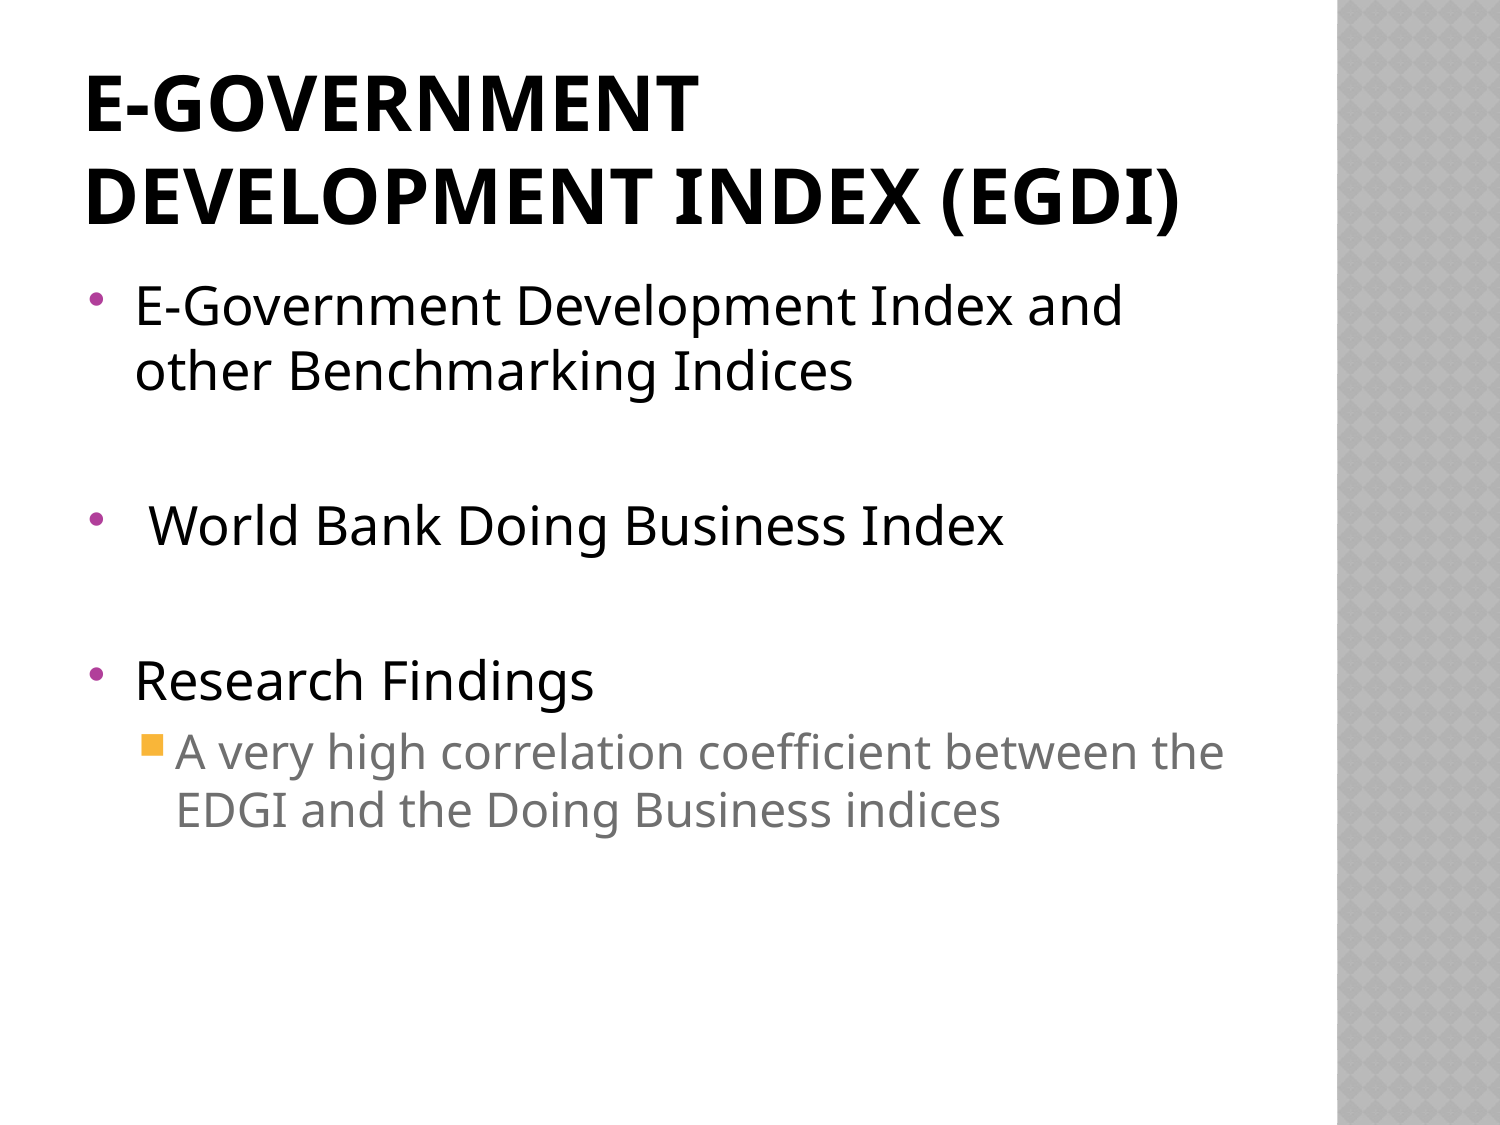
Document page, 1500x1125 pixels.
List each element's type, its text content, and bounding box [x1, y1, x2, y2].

title E-Government Development Index (EGDI) [75, 52, 1263, 240]
list E-Government Development Index and other Benchmarking Indices World Bank Doing Business Index Research Findings A very high correlation coefficient between the EDGI and the Doing Business indices [75, 264, 1263, 1059]
